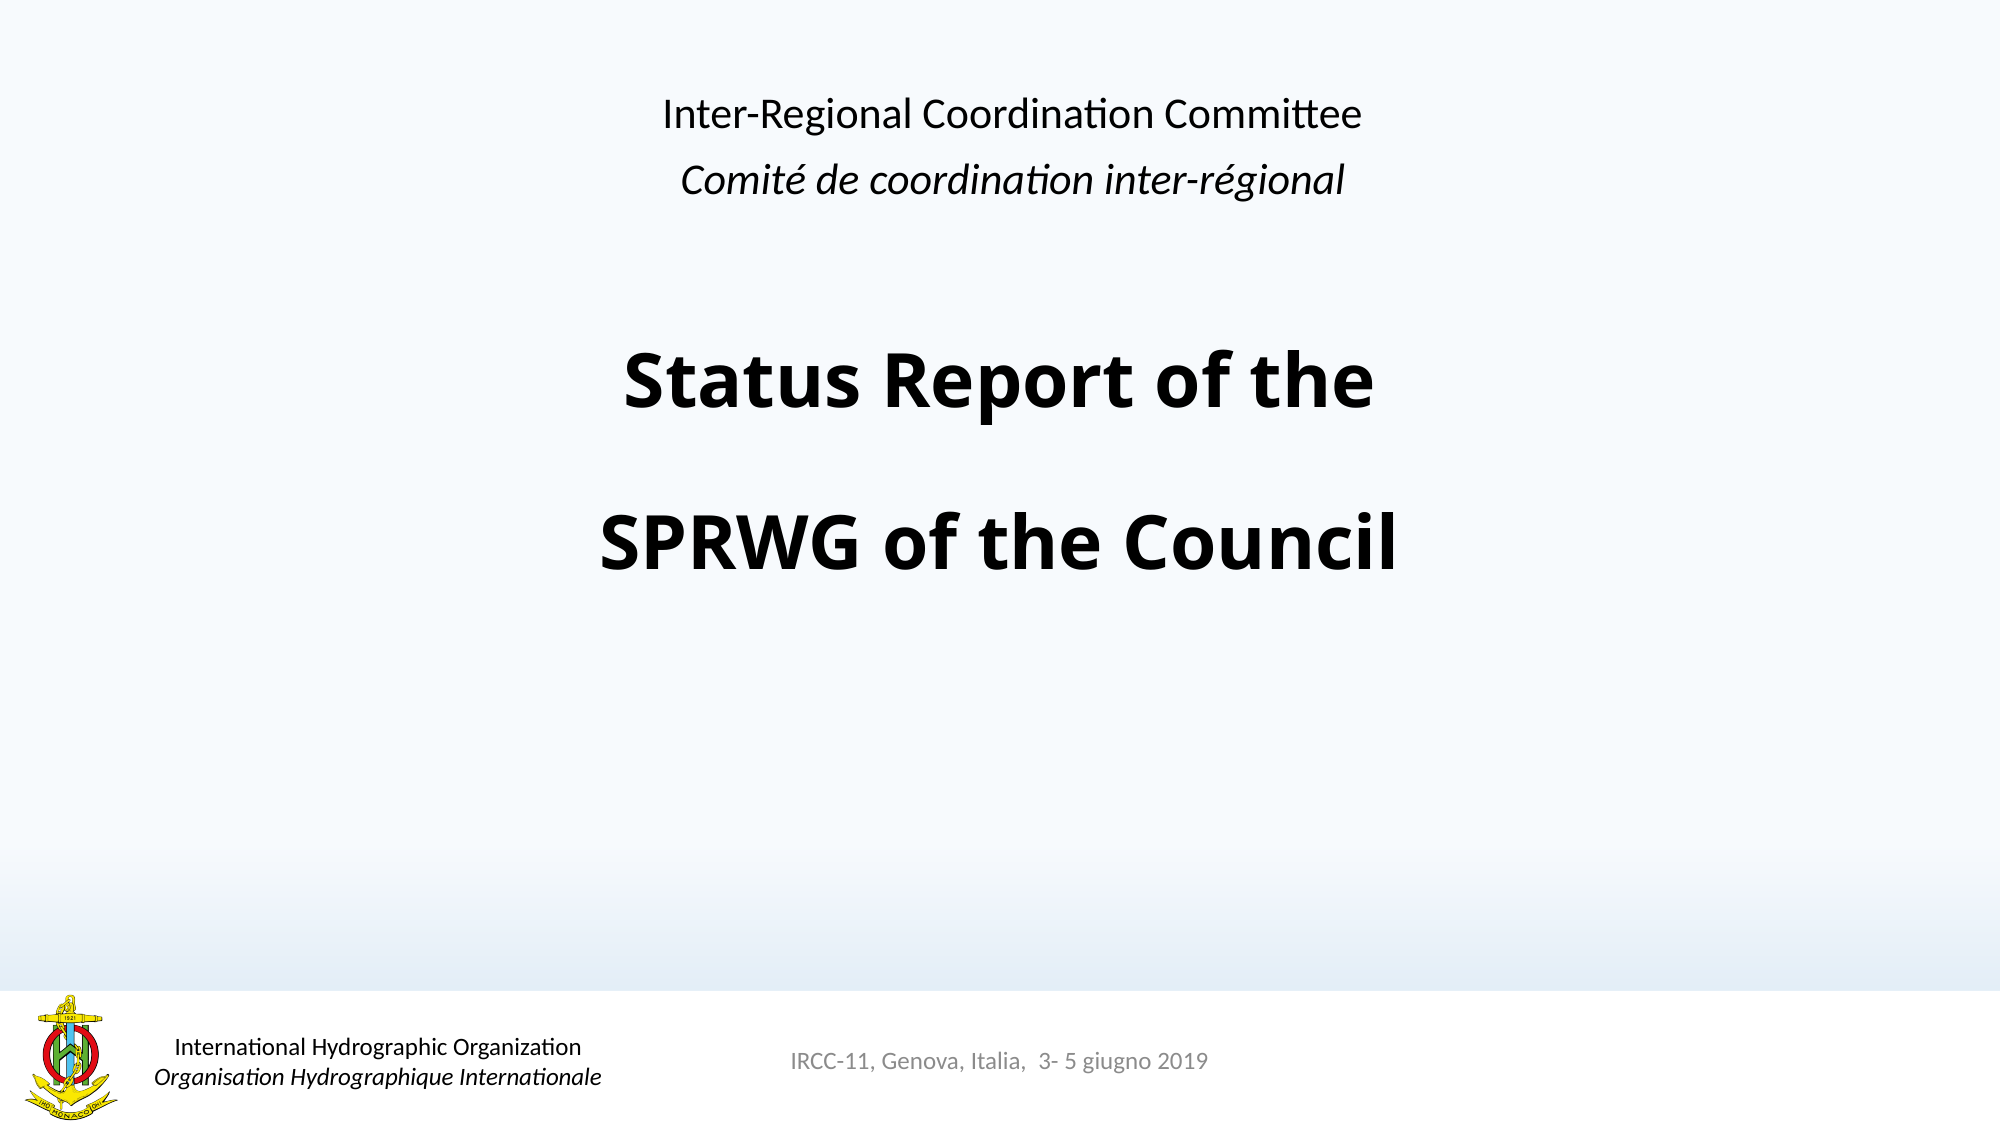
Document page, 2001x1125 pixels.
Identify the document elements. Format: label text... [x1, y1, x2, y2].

picture [17, 990, 122, 1125]
title Status Report of the SPRWG of the Council [249, 335, 1750, 828]
subtitle Inter-Regional Coordination Committee Comité de coordination inter-régional [263, 82, 1764, 212]
footer IRCC-11, Genova, Italia, 3- 5 giugno 2019 [662, 1029, 1338, 1090]
